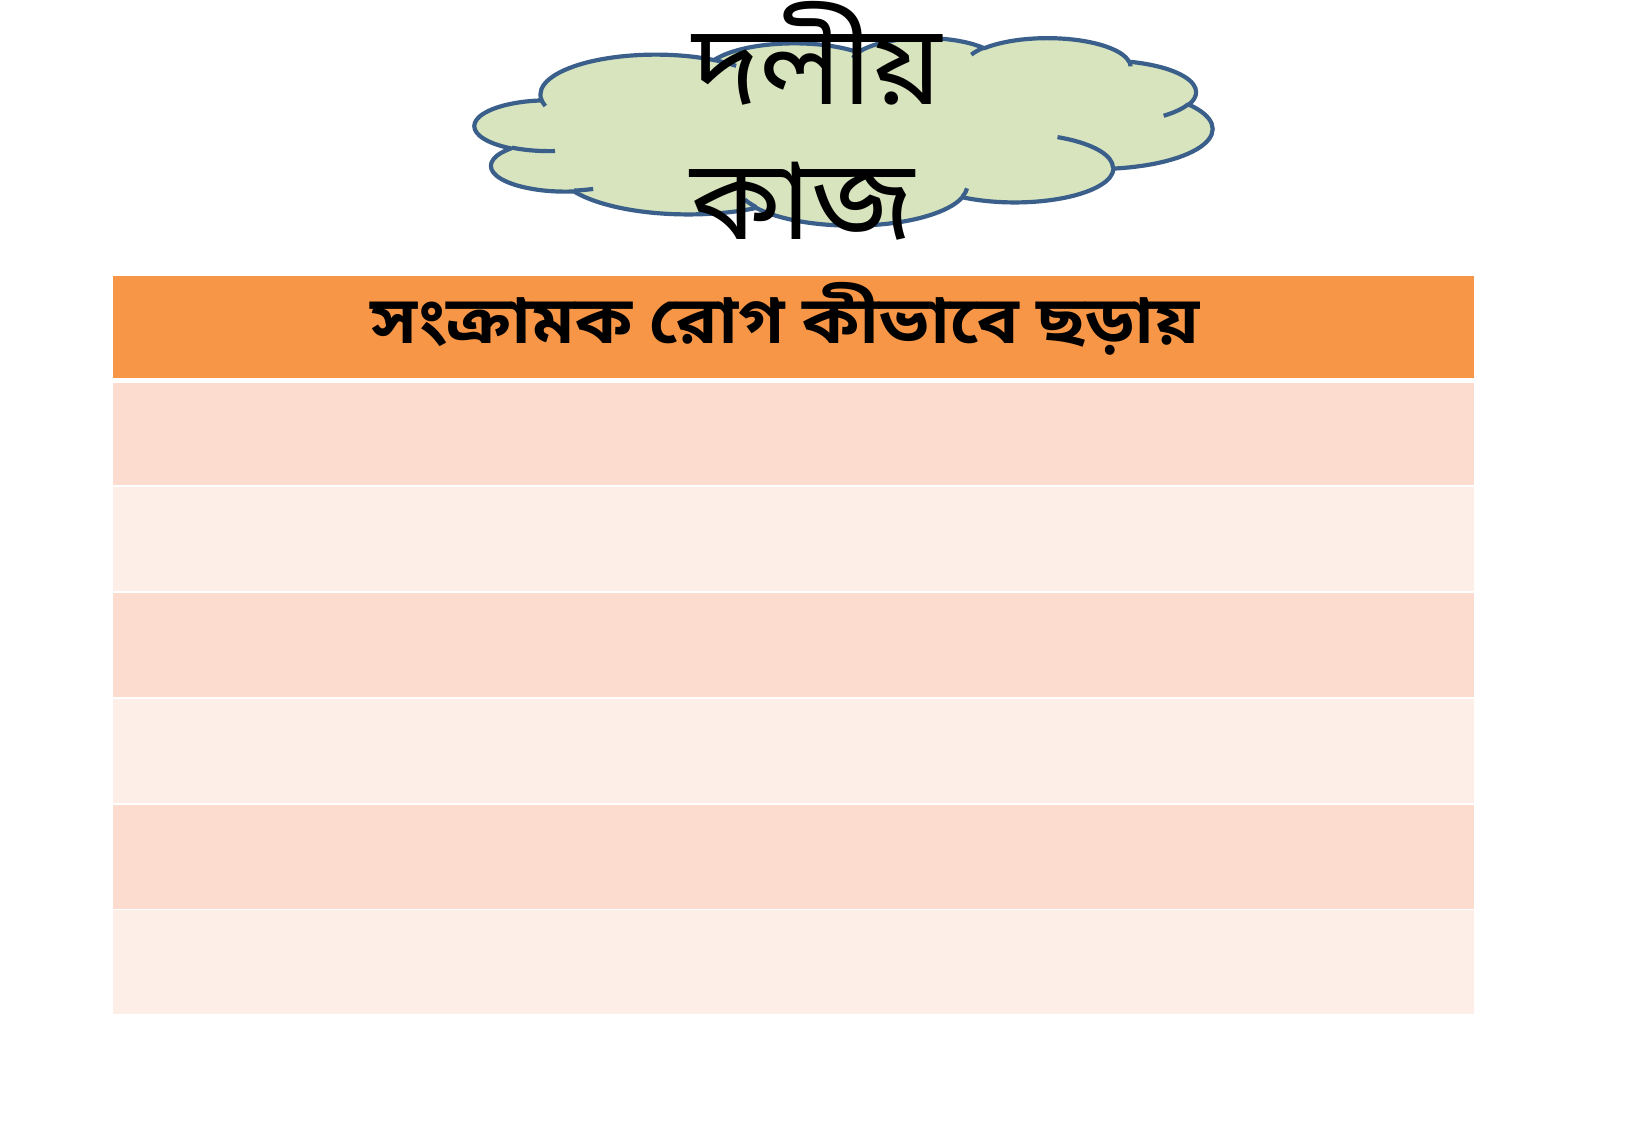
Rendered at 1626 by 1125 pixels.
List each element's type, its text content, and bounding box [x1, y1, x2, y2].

table_cell [113, 383, 1474, 485]
table_cell [113, 910, 1474, 1014]
text_box দলীয় কাজ [472, 35, 1215, 228]
table_cell [113, 699, 1474, 803]
table_cell [113, 593, 1474, 697]
table_cell [113, 805, 1474, 909]
table_cell [113, 487, 1474, 591]
table_header সংক্রামক রোগ কীভাবে ছড়ায় [113, 276, 1474, 378]
